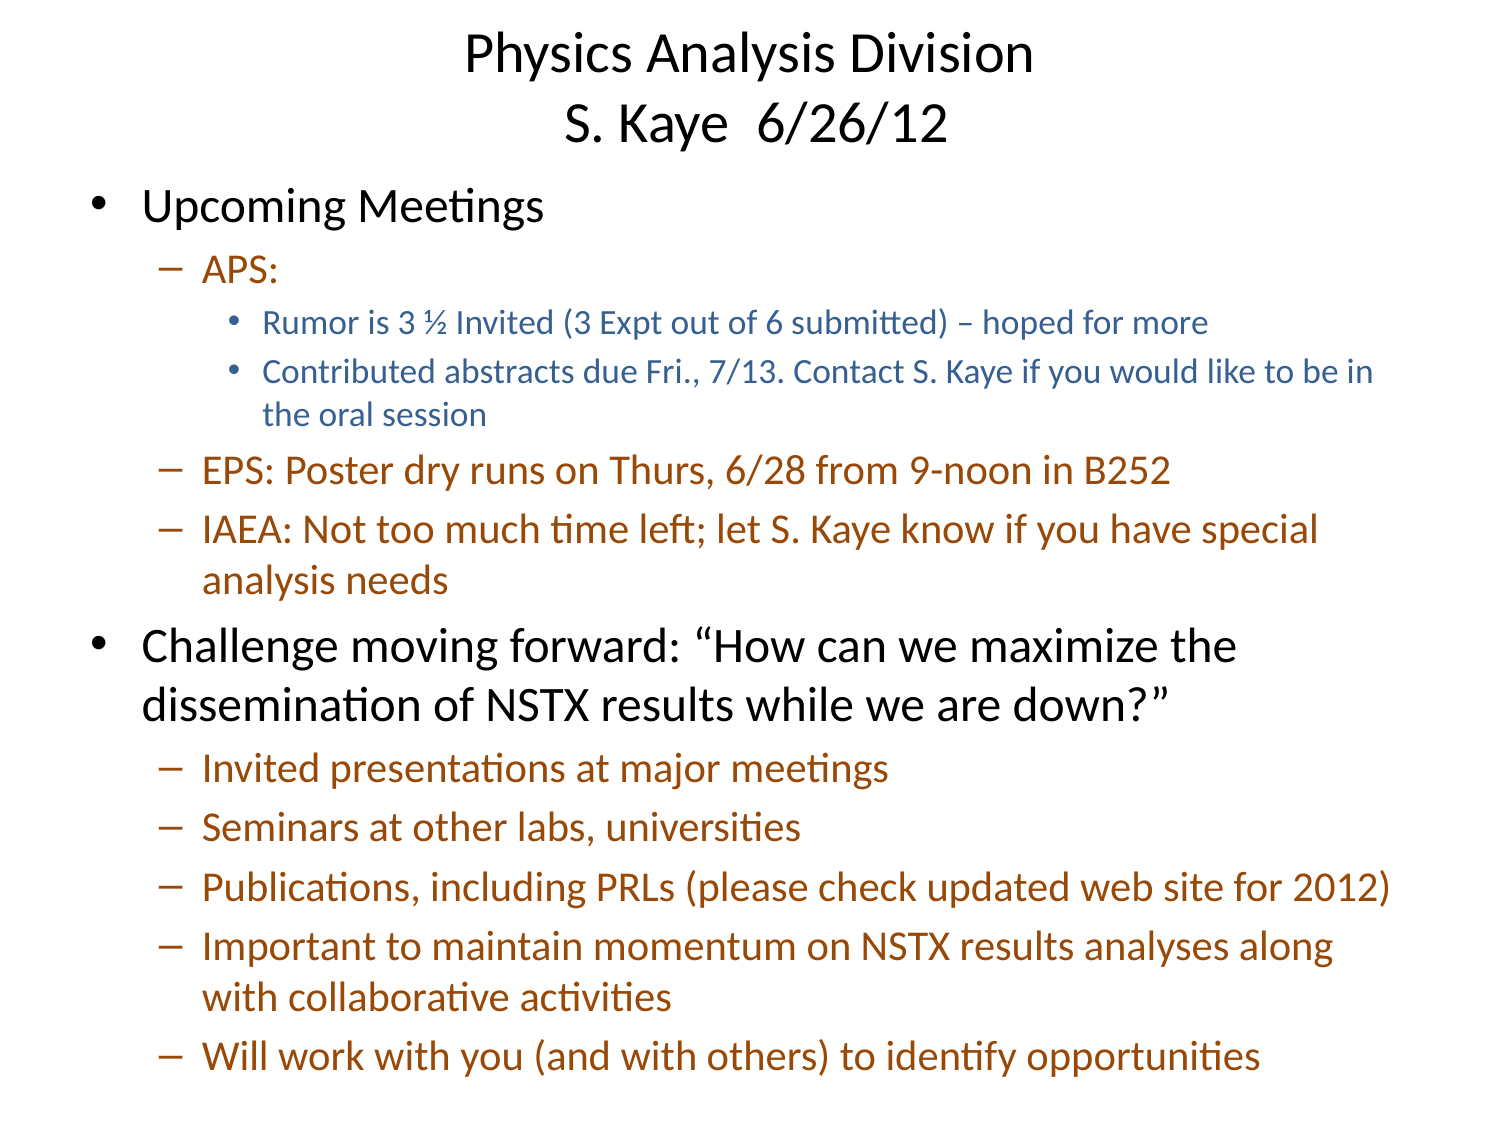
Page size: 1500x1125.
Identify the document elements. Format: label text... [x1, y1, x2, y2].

list Upcoming Meetings APS: Rumor is 3 ½ Invited (3 Expt out of 6 submitted) – hoped for more Contributed abstracts due Fri., 7/13. Contact S. Kaye if you would like to be in the oral session EPS: Poster dry runs on Thurs, 6/28 from 9-noon in B252 IAEA: Not too much time left; let S. Kaye know if you have special analysis needs Challenge moving forward: “How can we maximize the dissemination of NSTX results while we are down?” Invited presentations at major meetings Seminars at other labs, universities Publications, including PRLs (please check updated web site for 2012) Important to maintain momentum on NSTX results analyses along with collaborative activities Will work with you (and with others) to identify opportunities [75, 165, 1425, 1103]
title Physics Analysis Division S. Kaye 6/26/12 [75, 20, 1425, 148]
